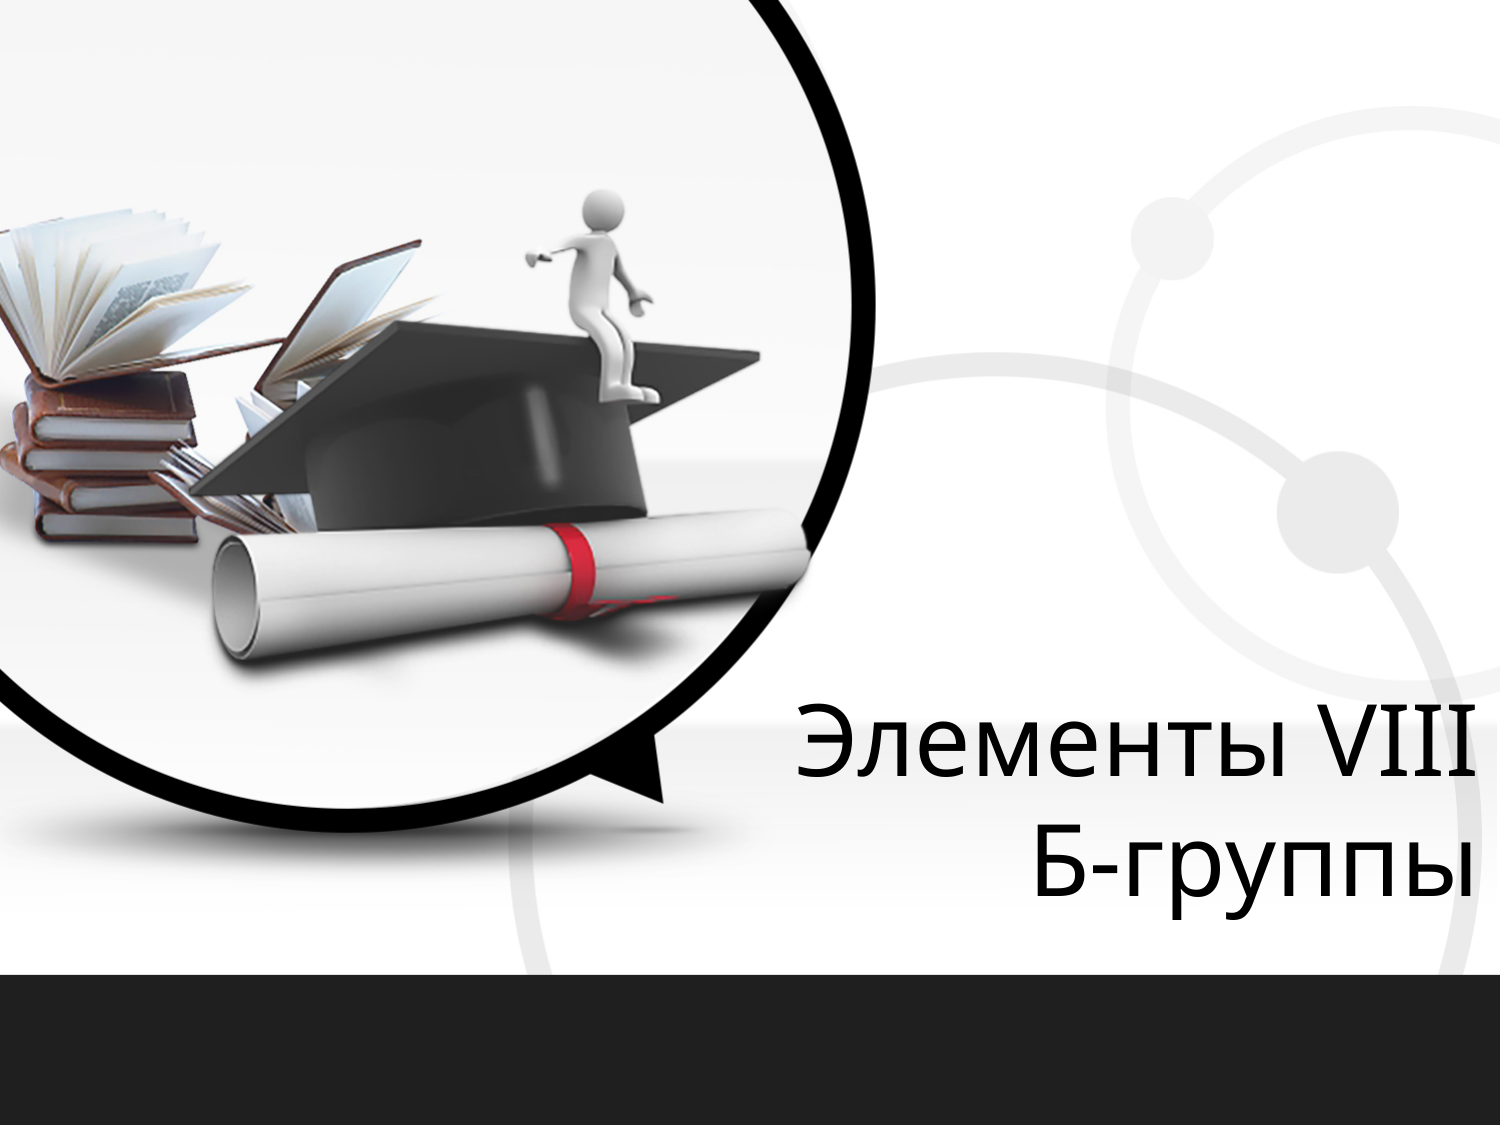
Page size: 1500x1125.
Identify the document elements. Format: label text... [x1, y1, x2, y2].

text_box Элементы VIII Б-группы [667, 668, 1495, 924]
picture [0, 0, 1500, 1125]
